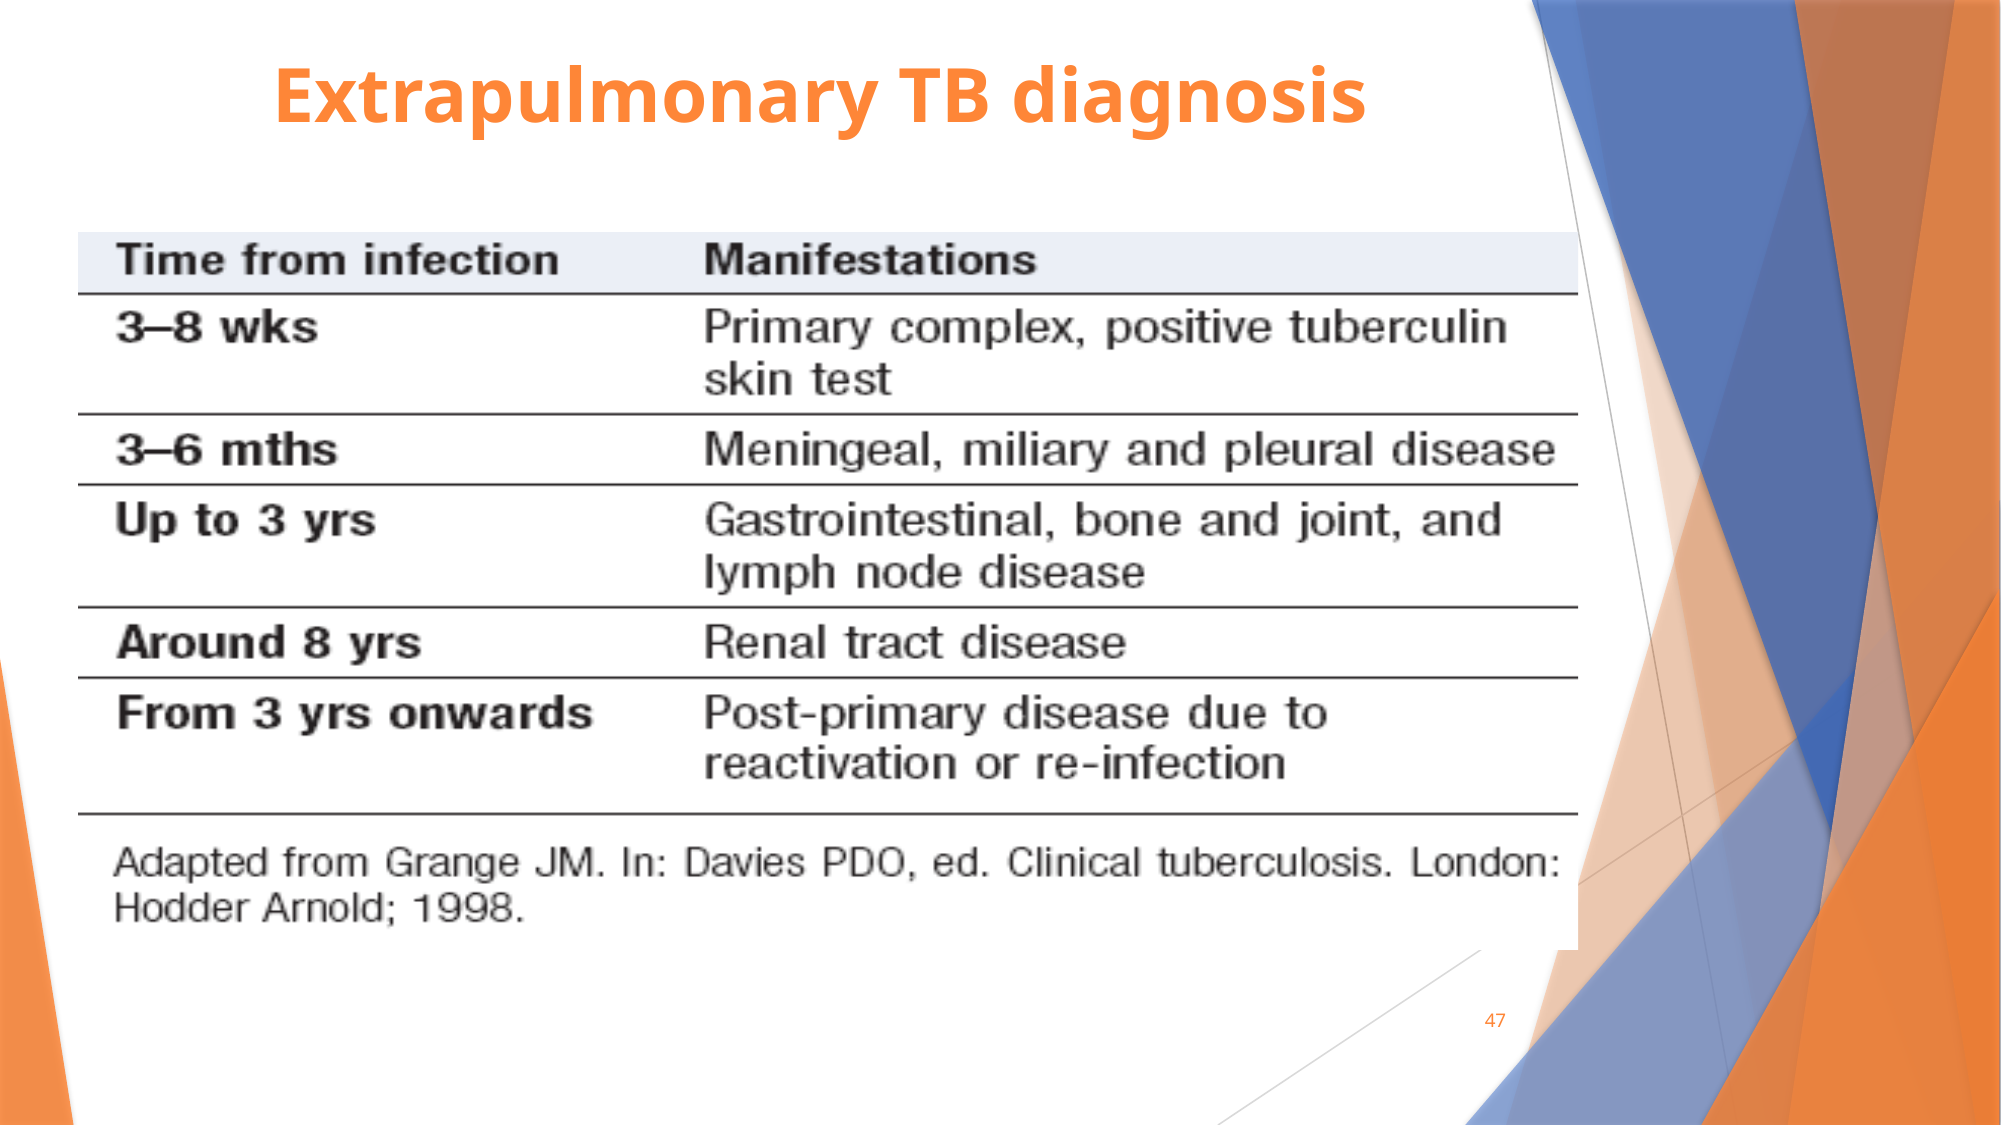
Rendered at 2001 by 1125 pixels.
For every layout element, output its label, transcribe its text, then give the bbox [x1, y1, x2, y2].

title Extrapulmonary TB diagnosis [125, 39, 1536, 231]
slide_number 47 [1409, 991, 1522, 1051]
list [77, 232, 1579, 950]
